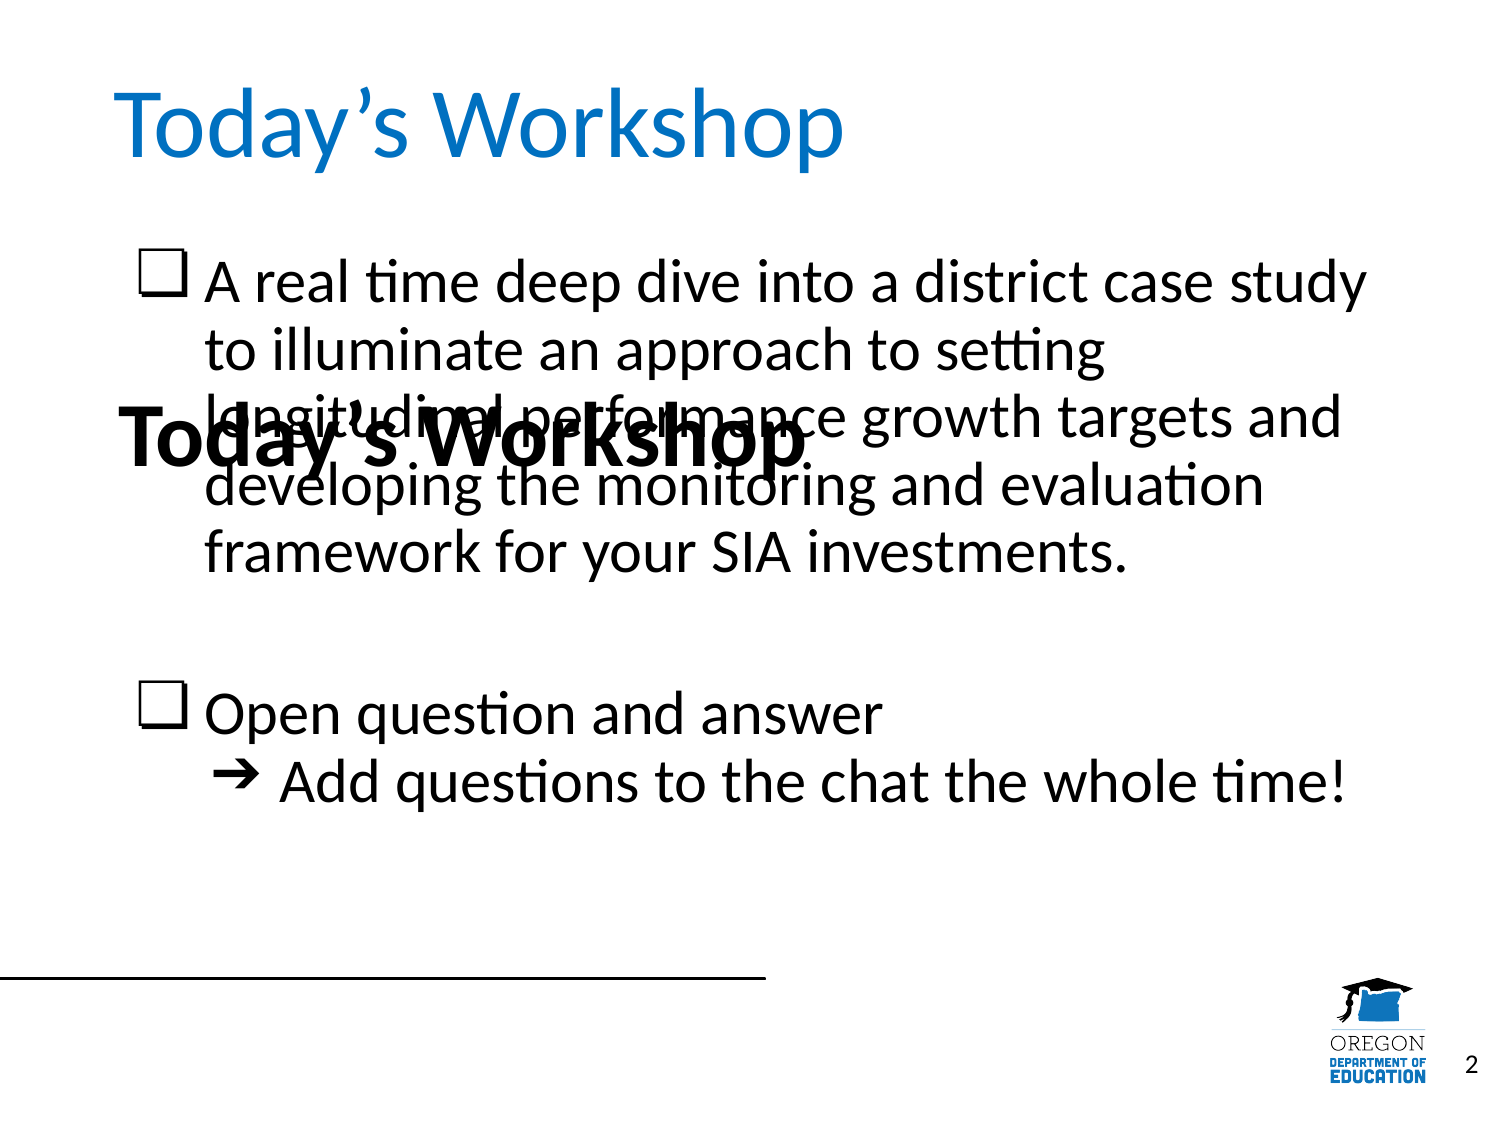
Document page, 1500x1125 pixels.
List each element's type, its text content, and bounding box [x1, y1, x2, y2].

text_box Today’s Workshop [98, 42, 921, 191]
title Today’s Workshop [103, 327, 1397, 546]
text_box A real time deep dive into a district case study to illuminate an approach to setting longitudinal performance growth targets and developing the monitoring and evaluation framework for your SIA investments. Open question and answer Add questions to the chat the whole time! [114, 546, 1386, 811]
text_box A real time deep dive into a district case study to illuminate an approach to setting longitudinal performance growth targets and developing the monitoring and evaluation framework for your SIA investments. Open question and answer Add questions to the chat the whole time! [114, 241, 1386, 327]
slide_number 2 [1403, 1038, 1494, 1125]
picture [1299, 954, 1454, 1110]
